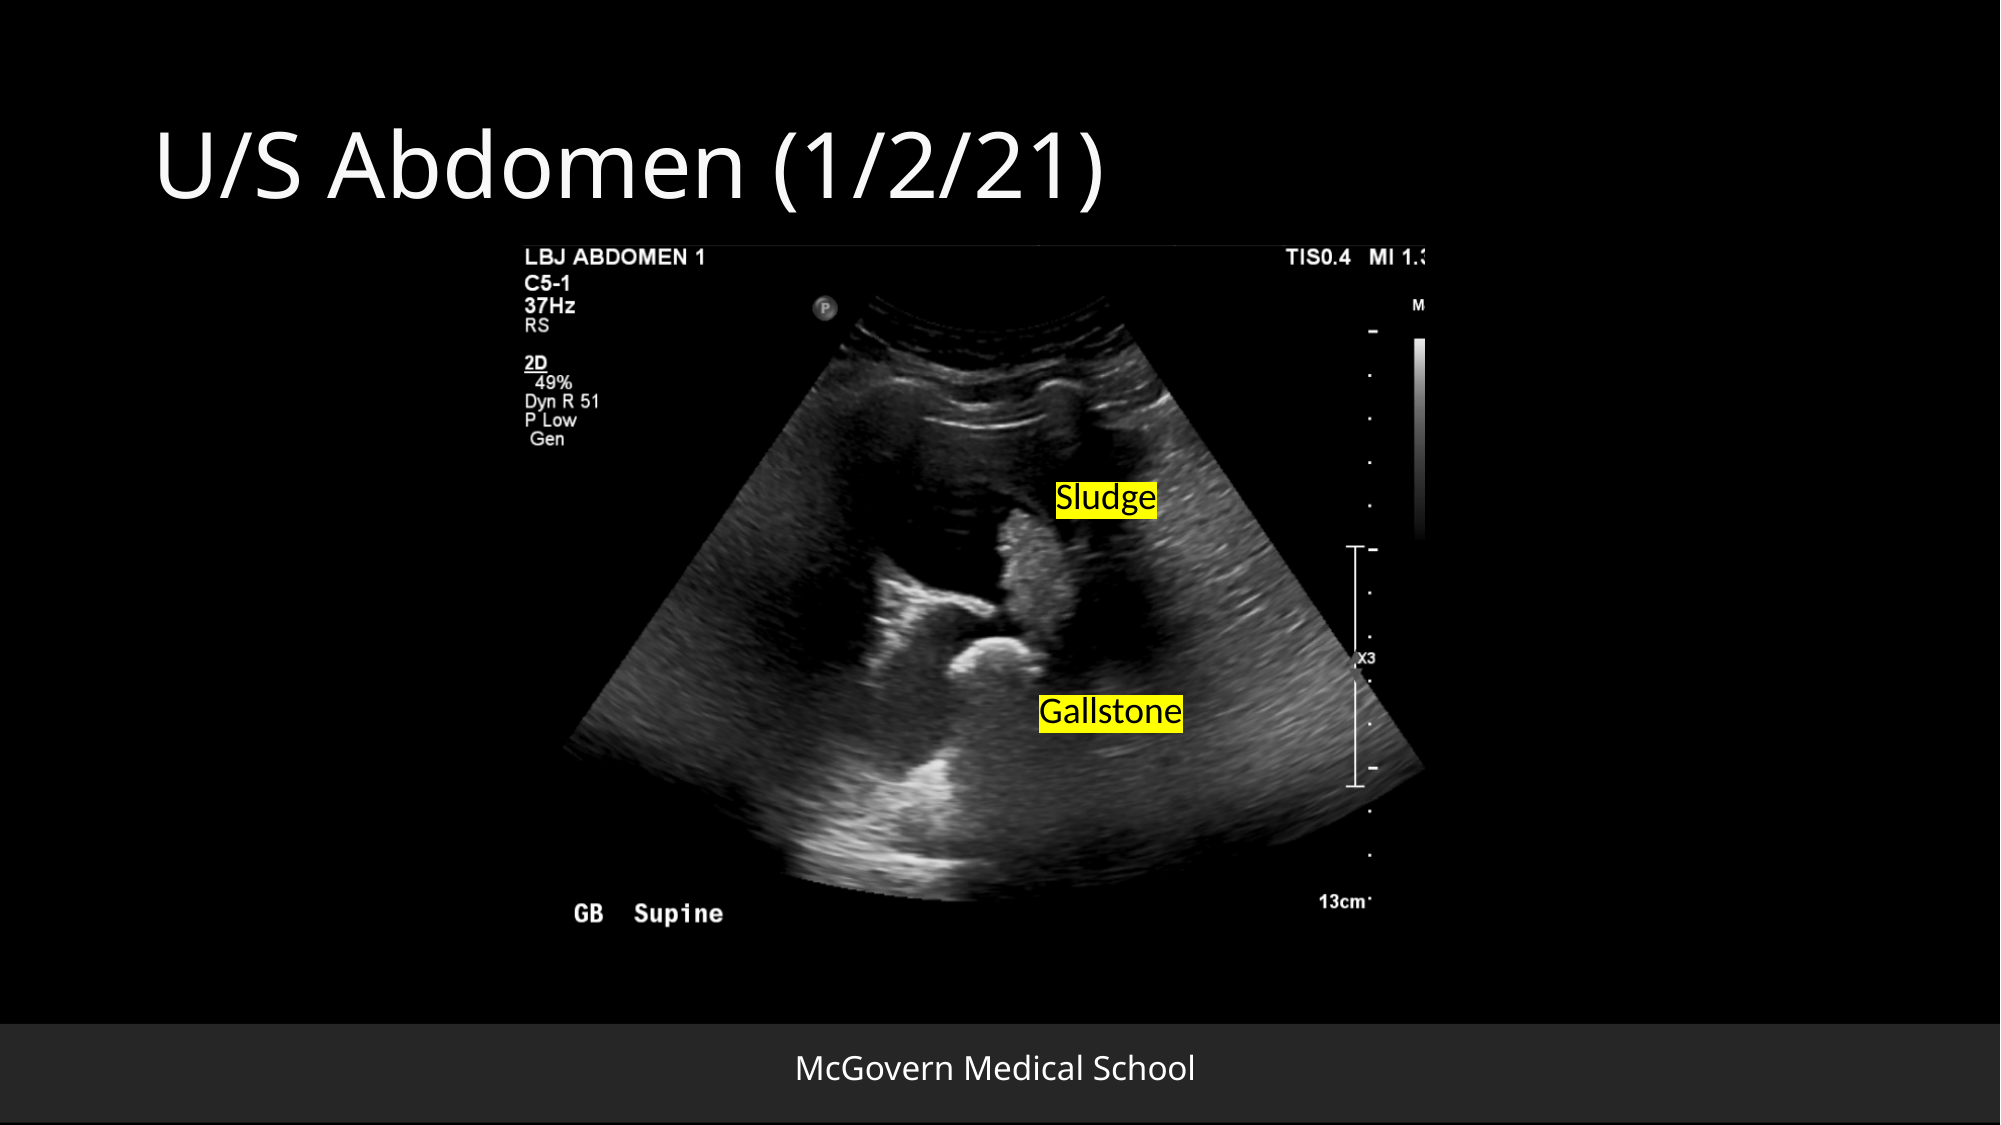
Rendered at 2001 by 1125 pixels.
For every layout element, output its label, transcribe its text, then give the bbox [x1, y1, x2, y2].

title U/S Abdomen (1/2/21) [137, 59, 1863, 278]
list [523, 245, 1425, 960]
